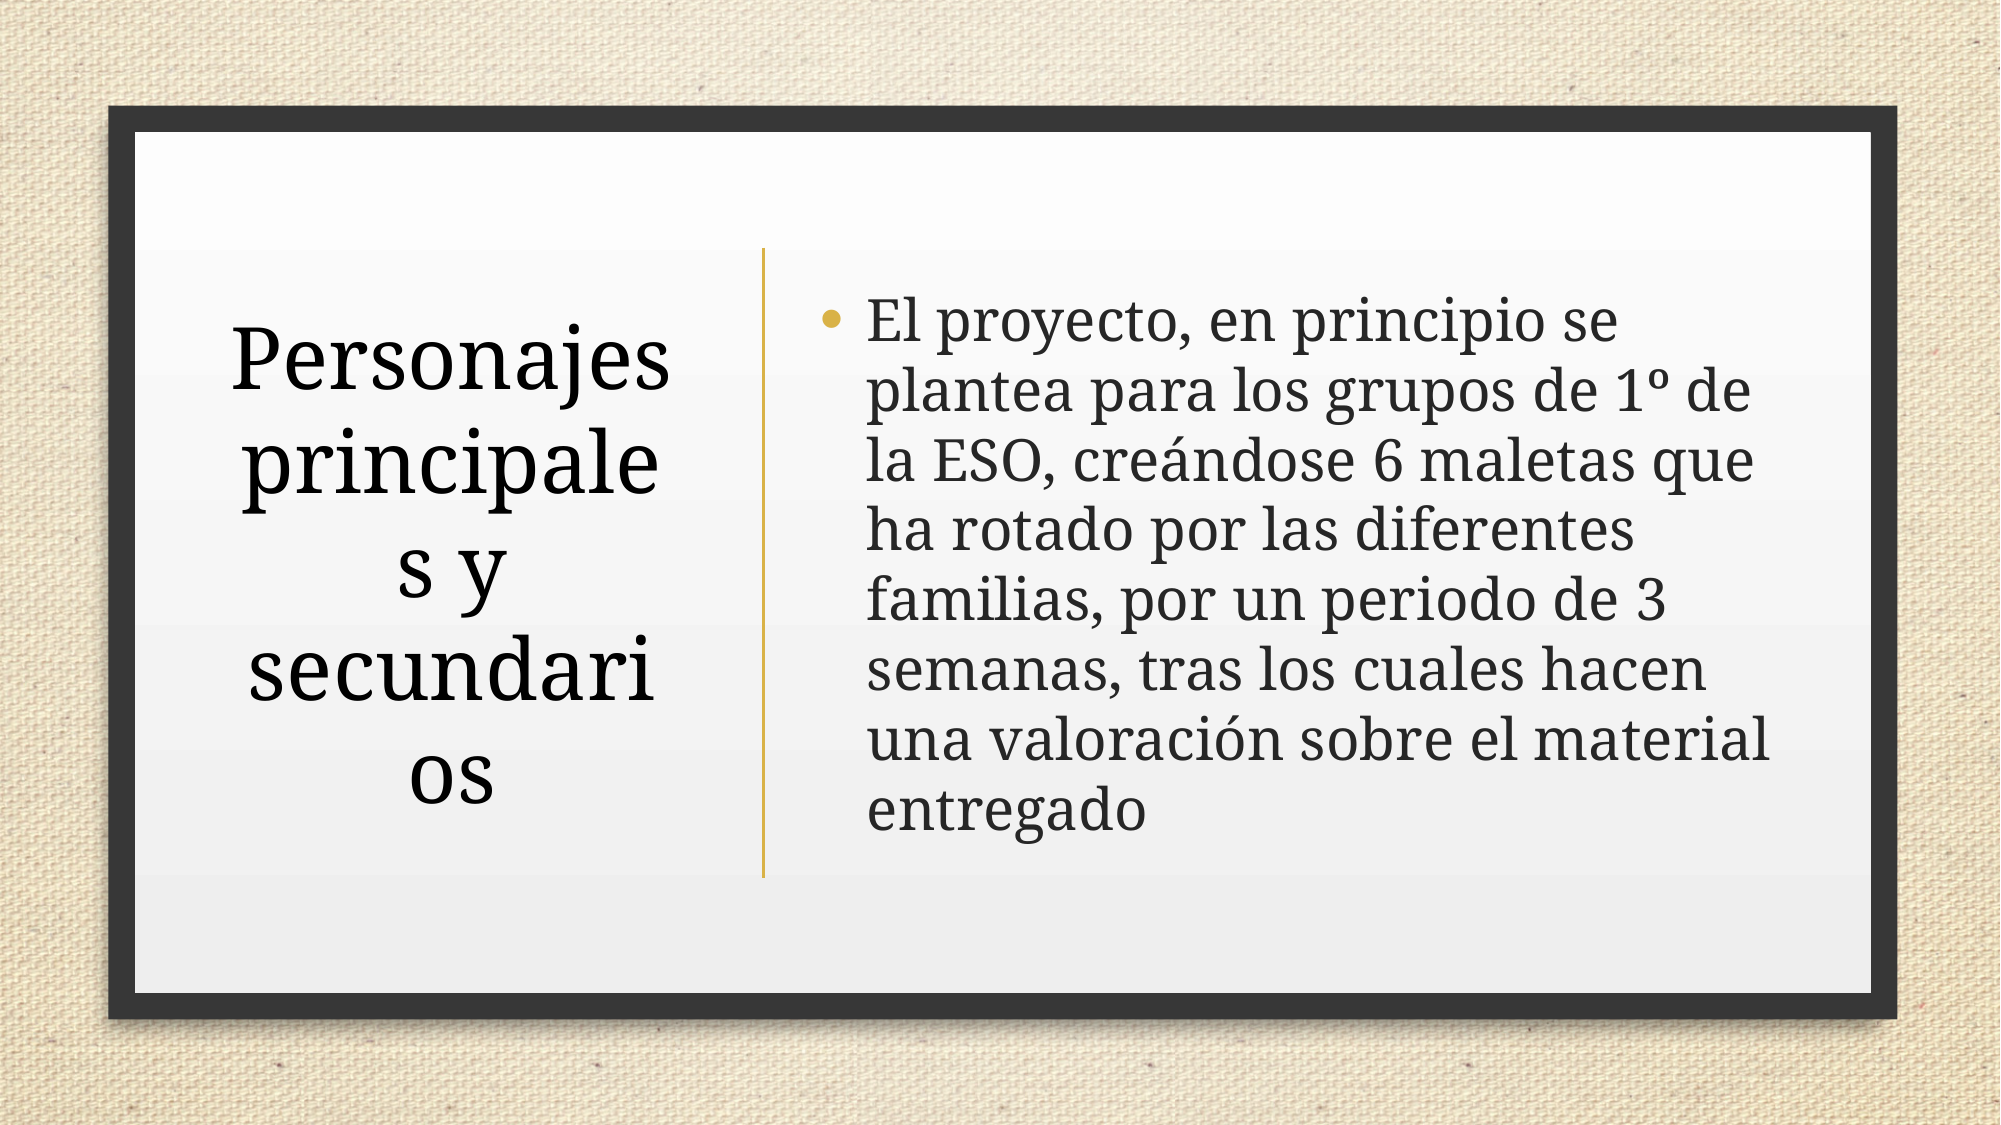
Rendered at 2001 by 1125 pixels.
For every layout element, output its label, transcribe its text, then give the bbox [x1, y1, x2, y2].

text_box [0, 0, 2000, 1125]
text_box [134, 132, 1871, 993]
text_box [107, 104, 1899, 1021]
list El proyecto, en principio se plantea para los grupos de 1º de la ESO, creándose 6 maletas que ha rotado por las diferentes familias, por un periodo de 3 semanas, tras los cuales hacen una valoración sobre el material entregado [804, 247, 1788, 878]
title Personajes principales y secundarios [212, 247, 692, 878]
